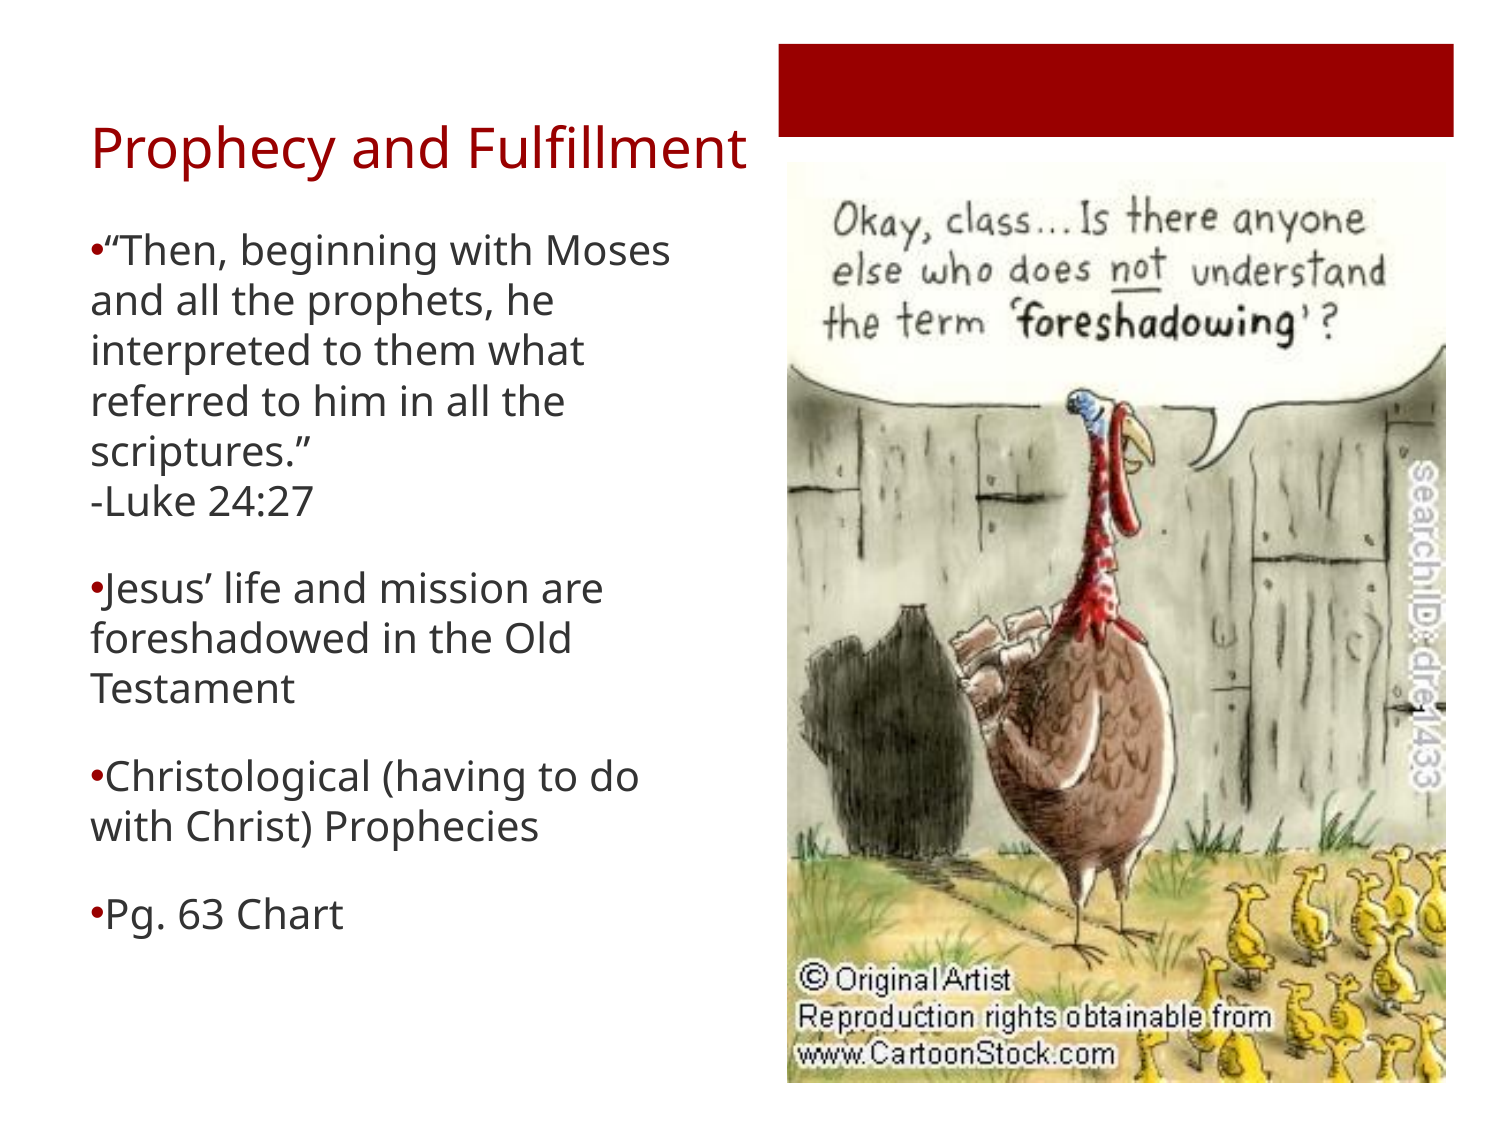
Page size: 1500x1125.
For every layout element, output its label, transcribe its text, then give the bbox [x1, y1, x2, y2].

list “Then, beginning with Moses and all the prophets, he interpreted to them what referred to him in all the scriptures.” -Luke 24:27 Jesus’ life and mission are foreshadowed in the Old Testament Christological (having to do with Christ) Prophecies Pg. 63 Chart [75, 216, 742, 1048]
title Prophecy and Fulfillment [75, 67, 781, 187]
picture [780, 161, 1454, 1084]
